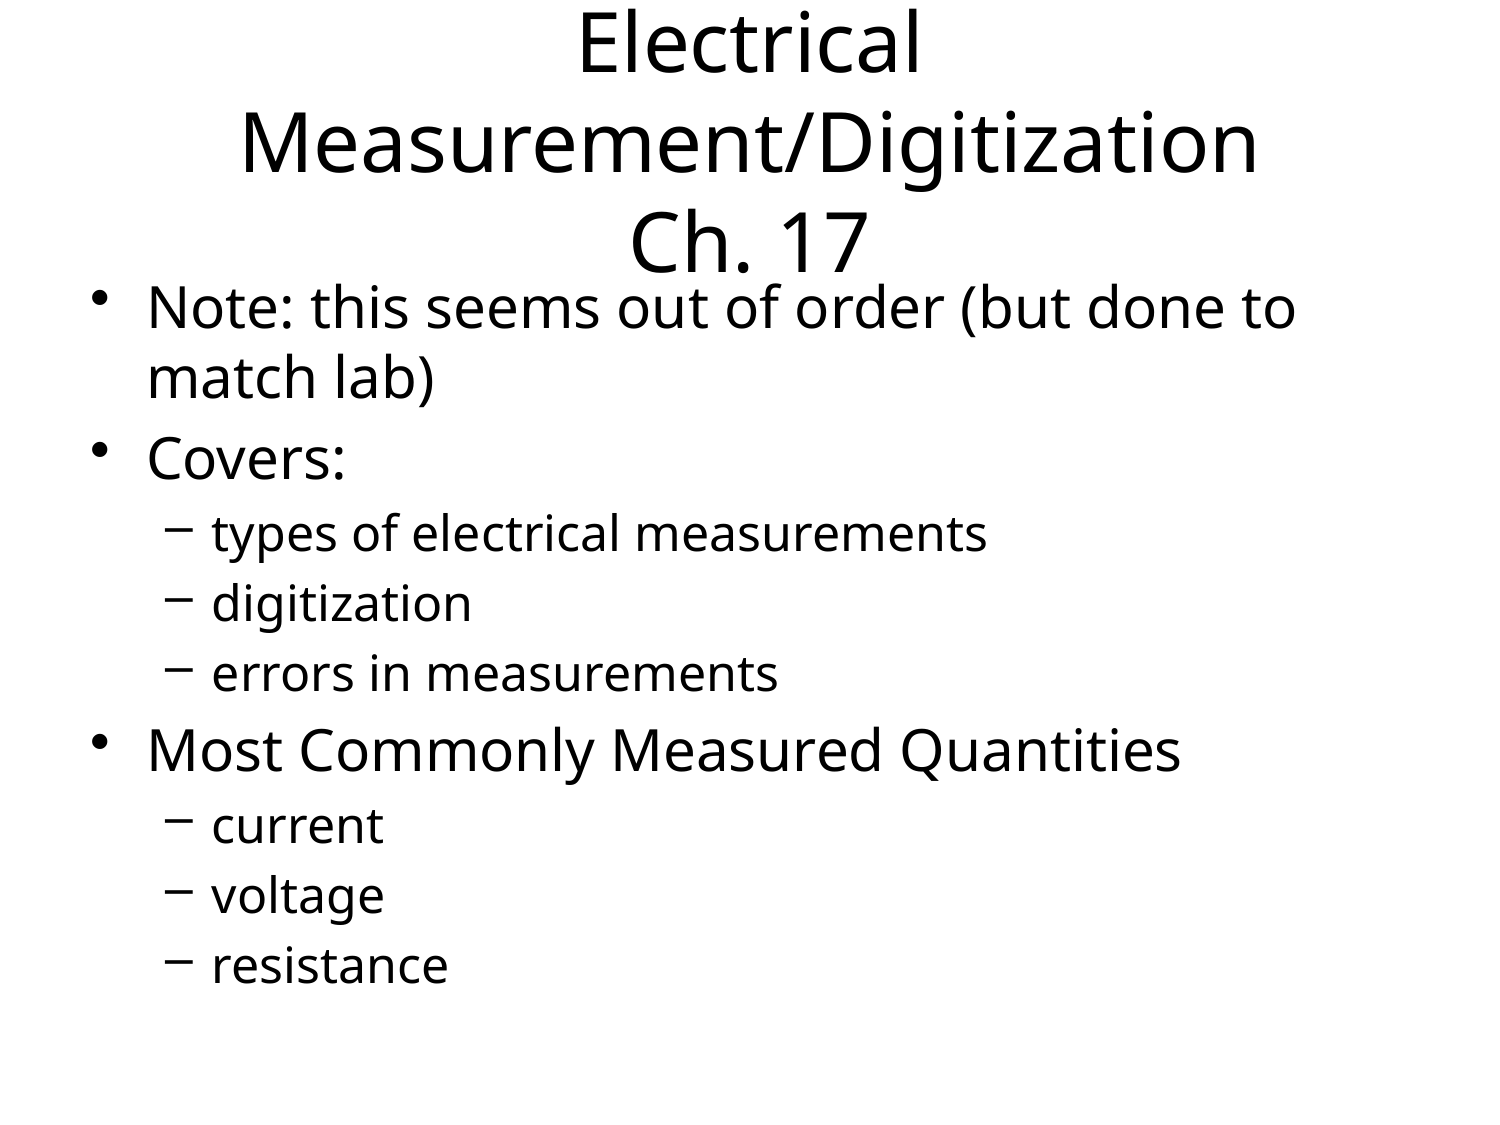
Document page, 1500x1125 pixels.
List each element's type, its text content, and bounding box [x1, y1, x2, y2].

list Note: this seems out of order (but done to match lab) Covers: types of electrical measurements digitization errors in measurements Most Commonly Measured Quantities current voltage resistance [75, 262, 1425, 1005]
title Electrical Measurement/Digitization Ch. 17 [75, 45, 1425, 233]
